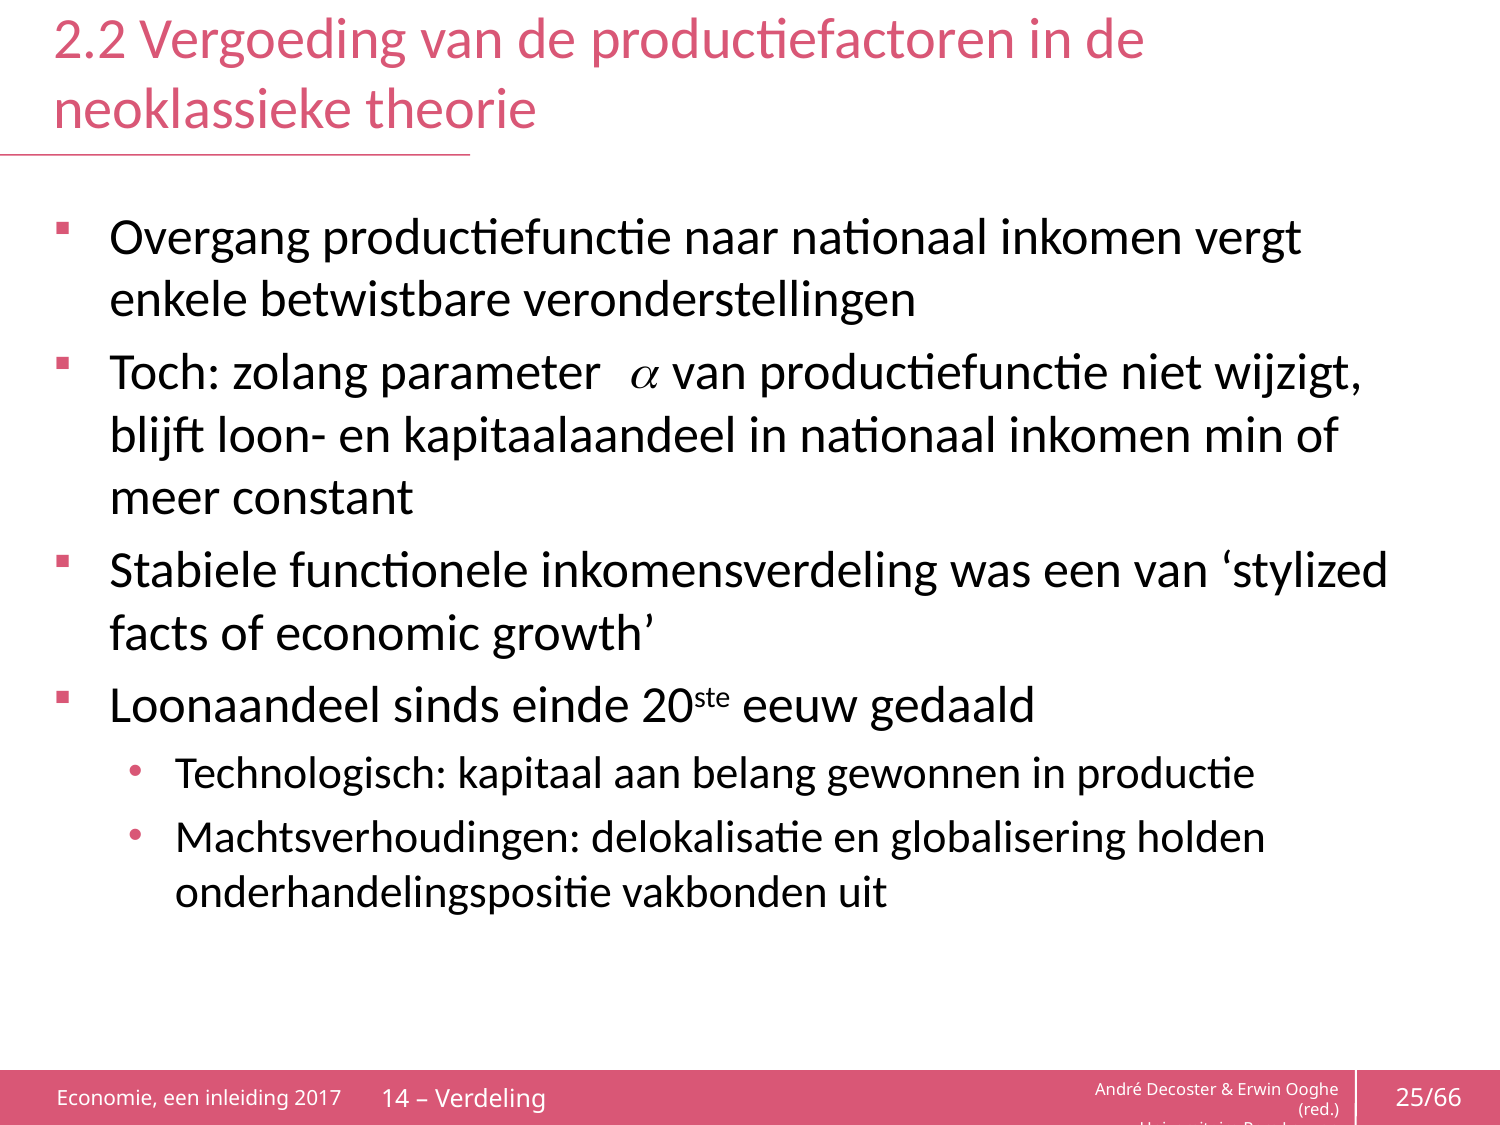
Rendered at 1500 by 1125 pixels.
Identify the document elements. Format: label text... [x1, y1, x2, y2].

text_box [622, 353, 671, 402]
title 2.2 Vergoeding van de productiefactoren in de neoklassieke theorie [53, 0, 1447, 156]
list Overgang productiefunctie naar nationaal inkomen vergt enkele betwistbare veronderstellingen Toch: zolang parameter van productiefunctie niet wijzigt, blijft loon- en kapitaalaandeel in nationaal inkomen min of meer constant Stabiele functionele inkomensverdeling was een van ‘stylized facts of economic growth’ Loonaandeel sinds einde 20ste eeuw gedaald Technologisch: kapitaal aan belang gewonnen in productie Machtsverhoudingen: delokalisatie en globalisering holden onderhandelingspositie vakbonden uit [53, 202, 1447, 1024]
